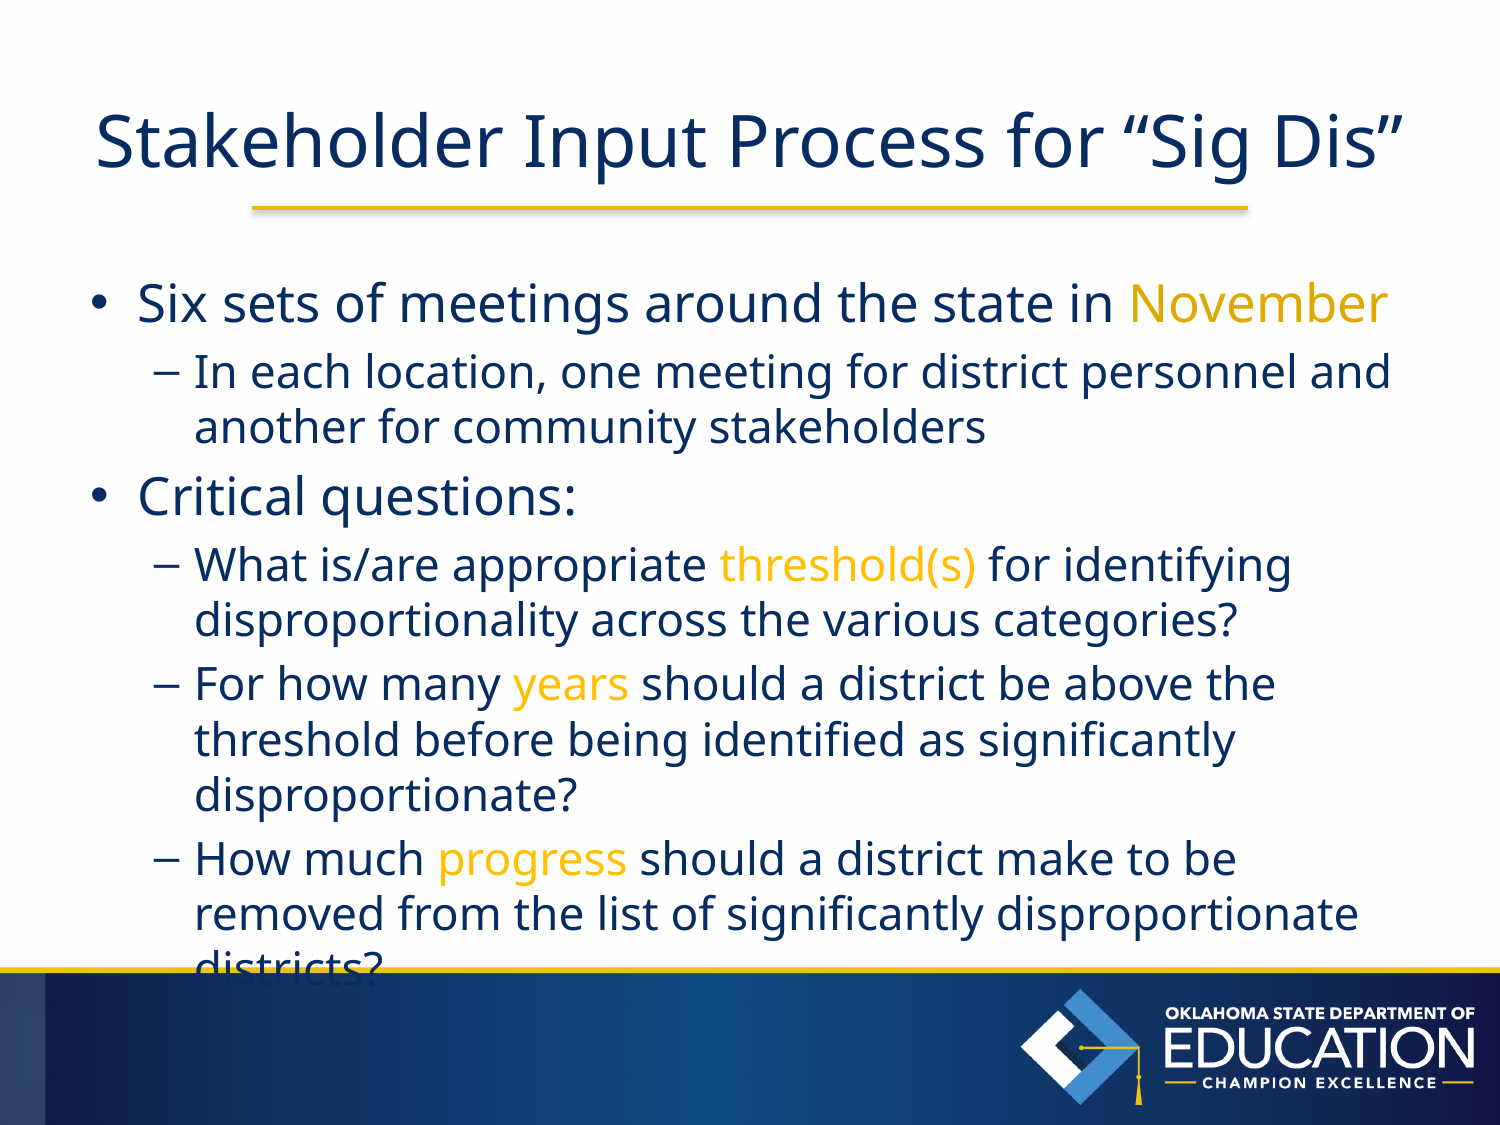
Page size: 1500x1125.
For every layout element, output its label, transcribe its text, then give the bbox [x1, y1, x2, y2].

title Stakeholder Input Process for “Sig Dis” [75, 45, 1425, 233]
list Six sets of meetings around the state in November In each location, one meeting for district personnel and another for community stakeholders Critical questions: What is/are appropriate threshold(s) for identifying disproportionality across the various categories? For how many years should a district be above the threshold before being identified as significantly disproportionate? How much progress should a district make to be removed from the list of significantly disproportionate districts? [75, 262, 1425, 1005]
picture [0, 0, 1500, 1125]
